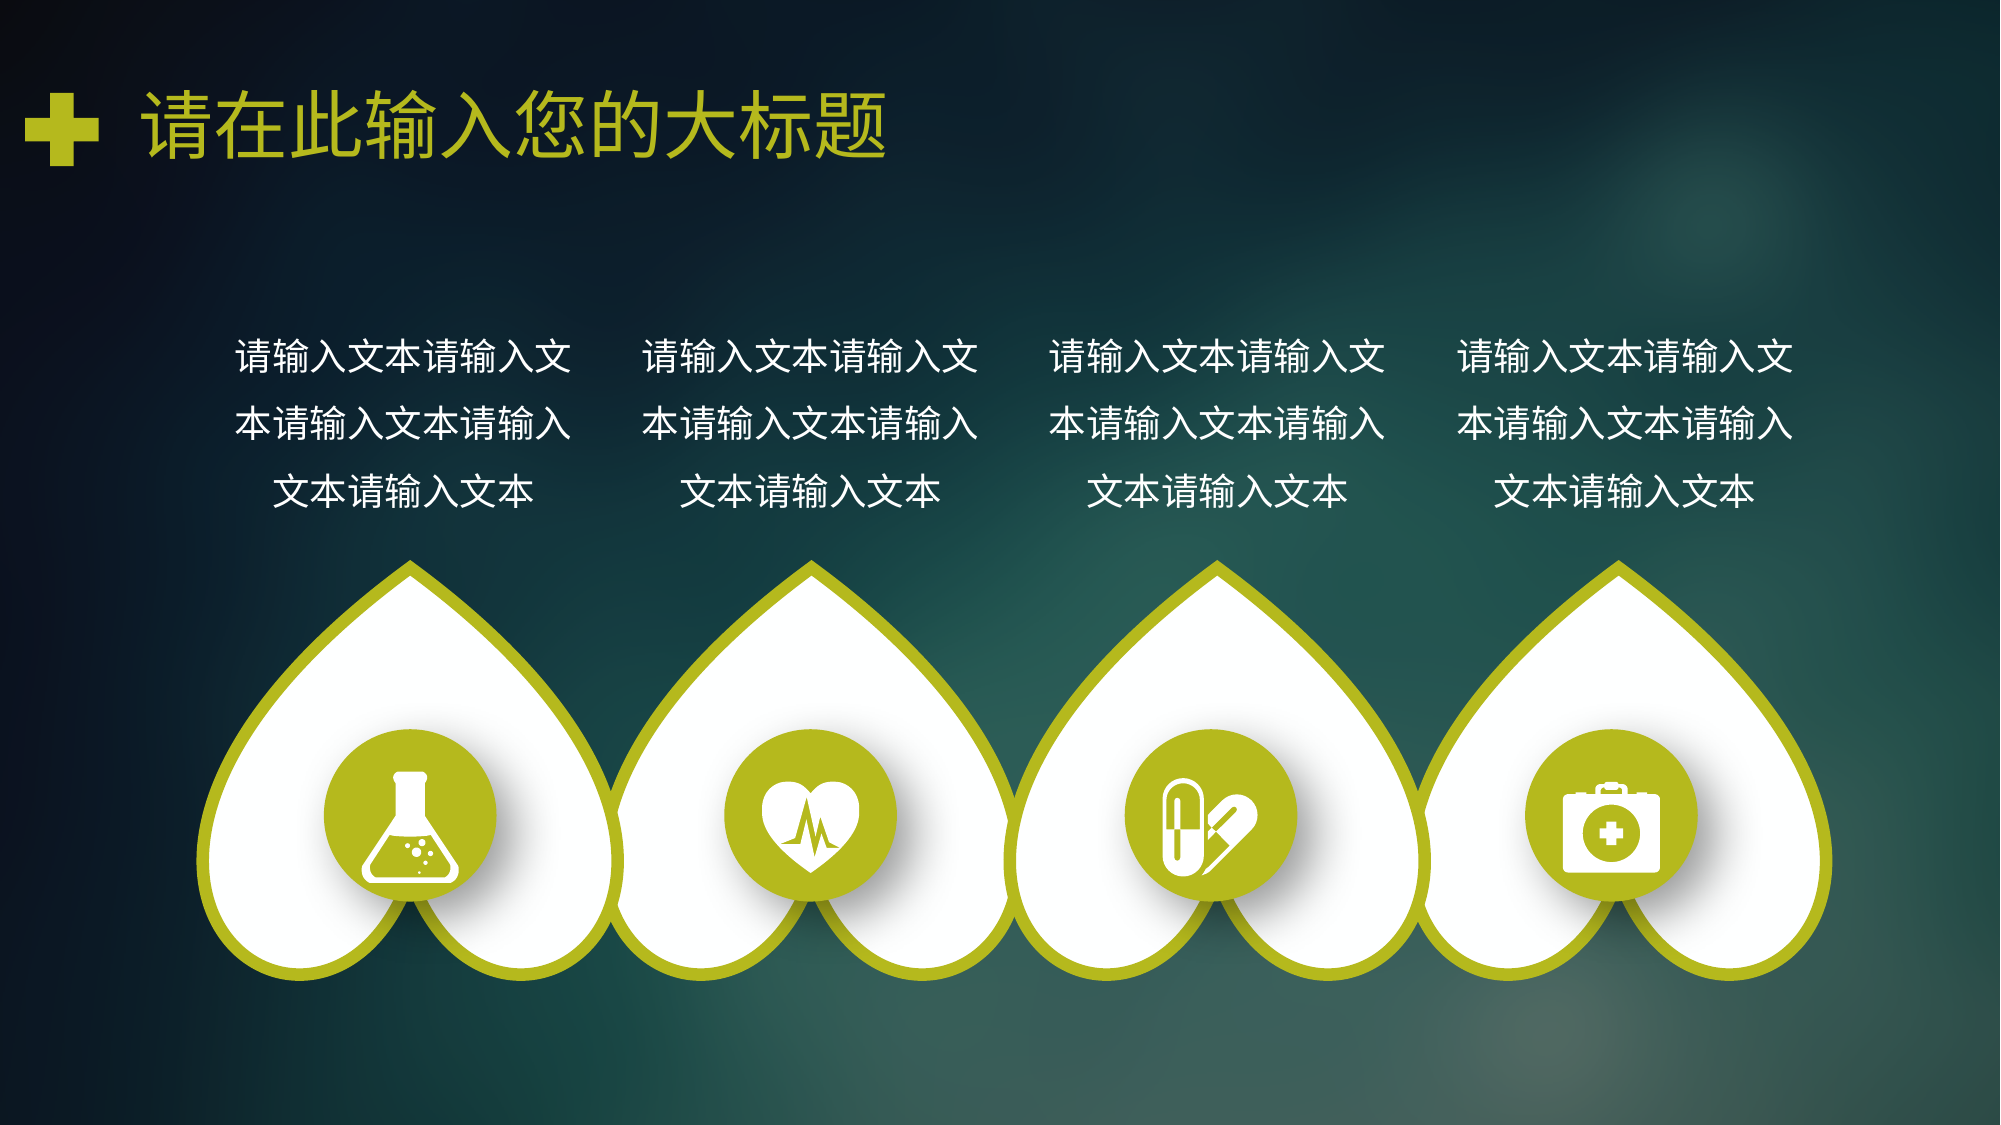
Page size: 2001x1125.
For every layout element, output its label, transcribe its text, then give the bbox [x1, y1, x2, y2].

text_box [611, 566, 1014, 976]
text_box [323, 729, 497, 902]
text_box [1008, 566, 1426, 976]
text_box [762, 781, 860, 874]
text_box [201, 566, 619, 976]
picture [0, 0, 2000, 1125]
text_box 请输入文本请输入文本请输入文本请输入文本请输入文本 [1025, 298, 1410, 525]
text_box [1162, 778, 1204, 877]
title 请在此输入您的大标题 [123, 59, 1876, 200]
text_box [1124, 729, 1298, 902]
text_box 请输入文本请输入文本请输入文本请输入文本请输入文本 [618, 298, 1003, 525]
text_box 请输入文本请输入文本请输入文本请输入文本请输入文本 [1433, 298, 1817, 525]
text_box [1525, 729, 1698, 902]
text_box 请输入文本请输入文本请输入文本请输入文本请输入文本 [211, 298, 596, 525]
text_box [1201, 794, 1258, 876]
text_box [724, 729, 897, 902]
text_box [361, 771, 459, 883]
text_box [1562, 781, 1660, 873]
text_box [1418, 566, 1828, 976]
